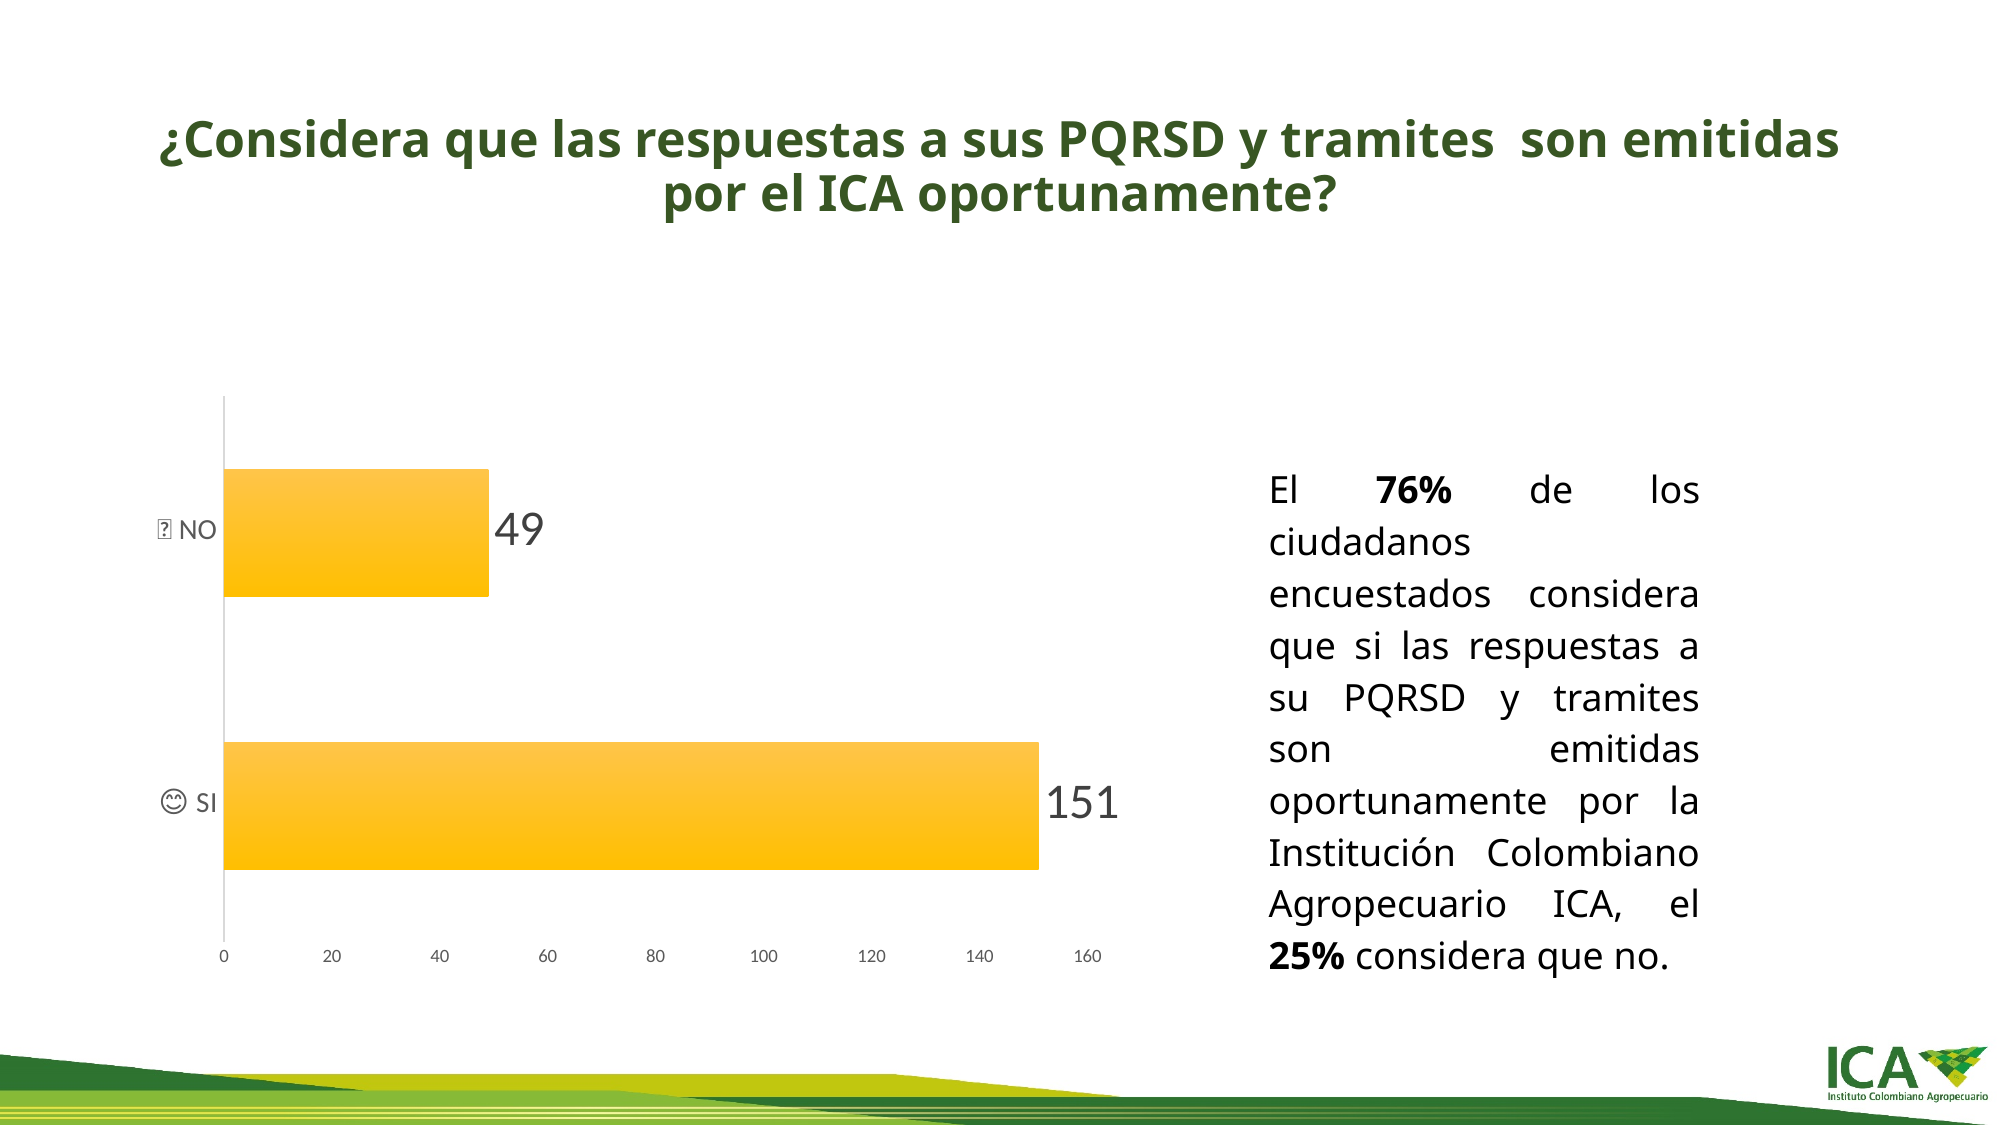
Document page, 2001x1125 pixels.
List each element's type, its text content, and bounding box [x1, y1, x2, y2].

text_box El 76% de los ciudadanos encuestados considera que si las respuestas a su PQRSD y tramites son emitidas oportunamente por la Institución Colombiano Agropecuario ICA, el 25% considera que no. [1141, 452, 1863, 985]
chart [137, 384, 1122, 979]
title ¿Considera que las respuestas a sus PQRSD y tramites son emitidas por el ICA oportunamente? [137, 59, 1863, 278]
picture [0, 0, 2000, 1125]
